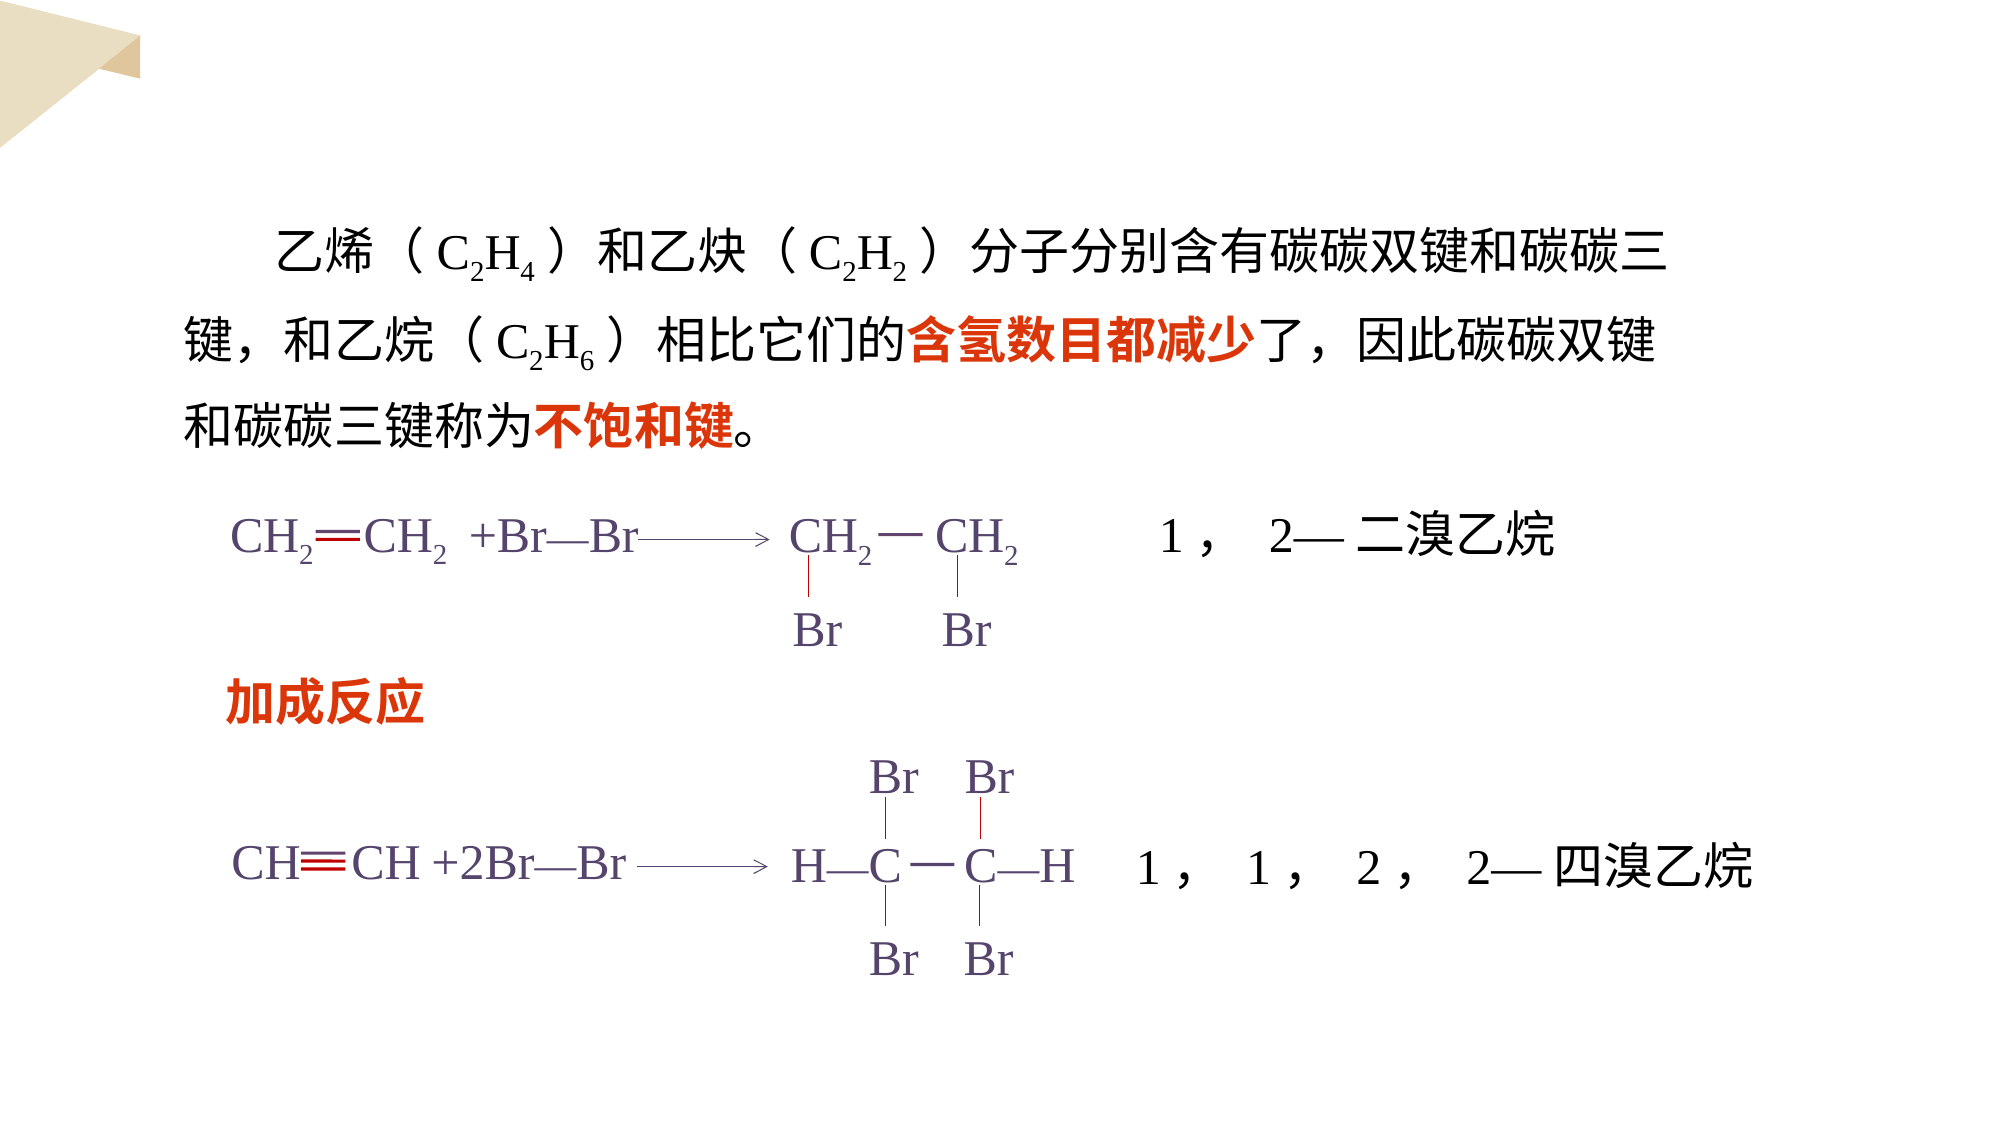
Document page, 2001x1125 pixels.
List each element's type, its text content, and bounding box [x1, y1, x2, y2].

text_box 乙烯（C2H4）和乙炔（C2H2）分子分别含有碳碳双键和碳碳三键，和乙烷（C2H6）相比它们的含氢数目都减少了，因此碳碳双键和碳碳三键称为不饱和键。 [169, 191, 1709, 462]
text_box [211, 487, 1744, 994]
